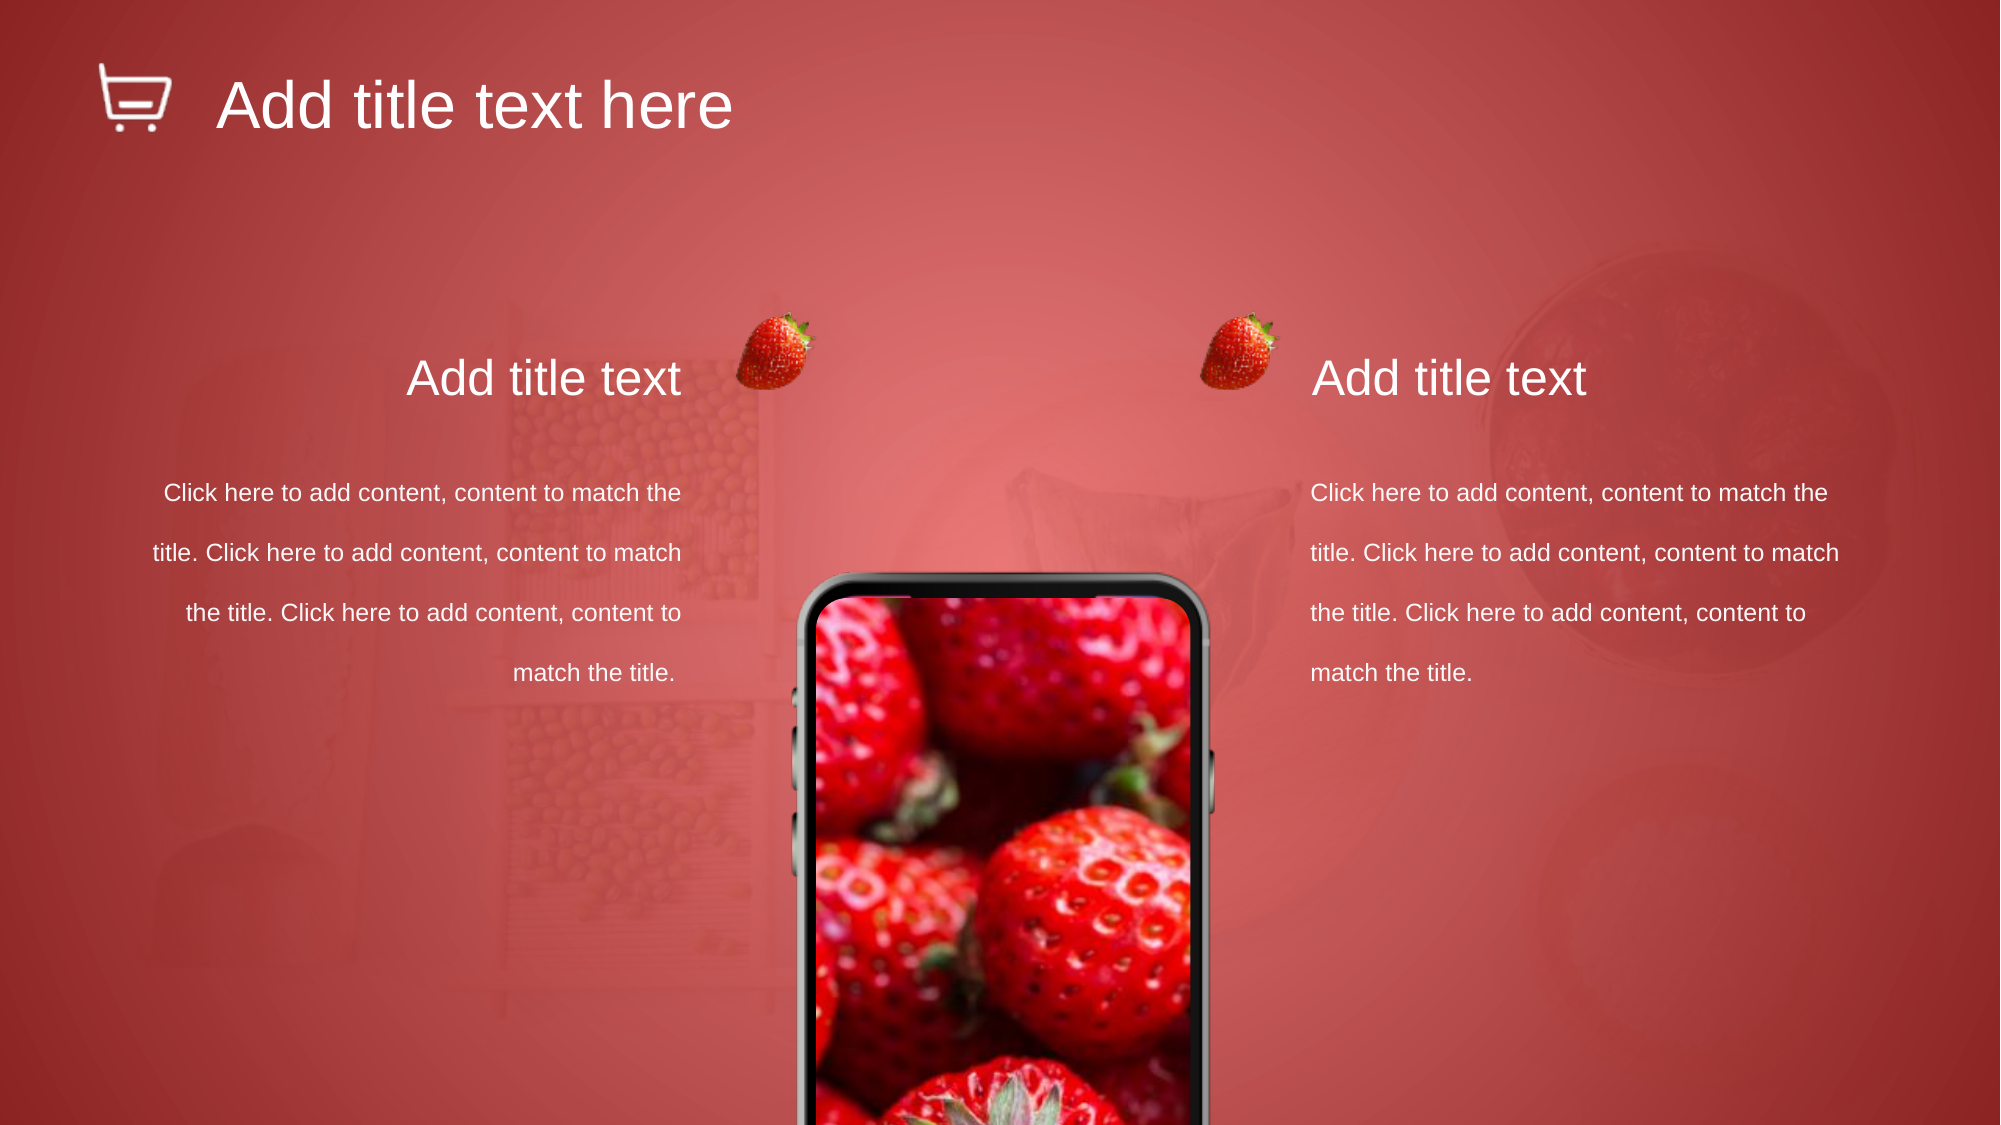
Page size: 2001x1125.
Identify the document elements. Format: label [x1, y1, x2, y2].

text_box [108, 283, 820, 688]
text_box [1180, 283, 1886, 688]
text_box [44, 2, 761, 194]
text_box [684, 562, 1323, 1125]
text_box [0, 0, 2000, 1125]
